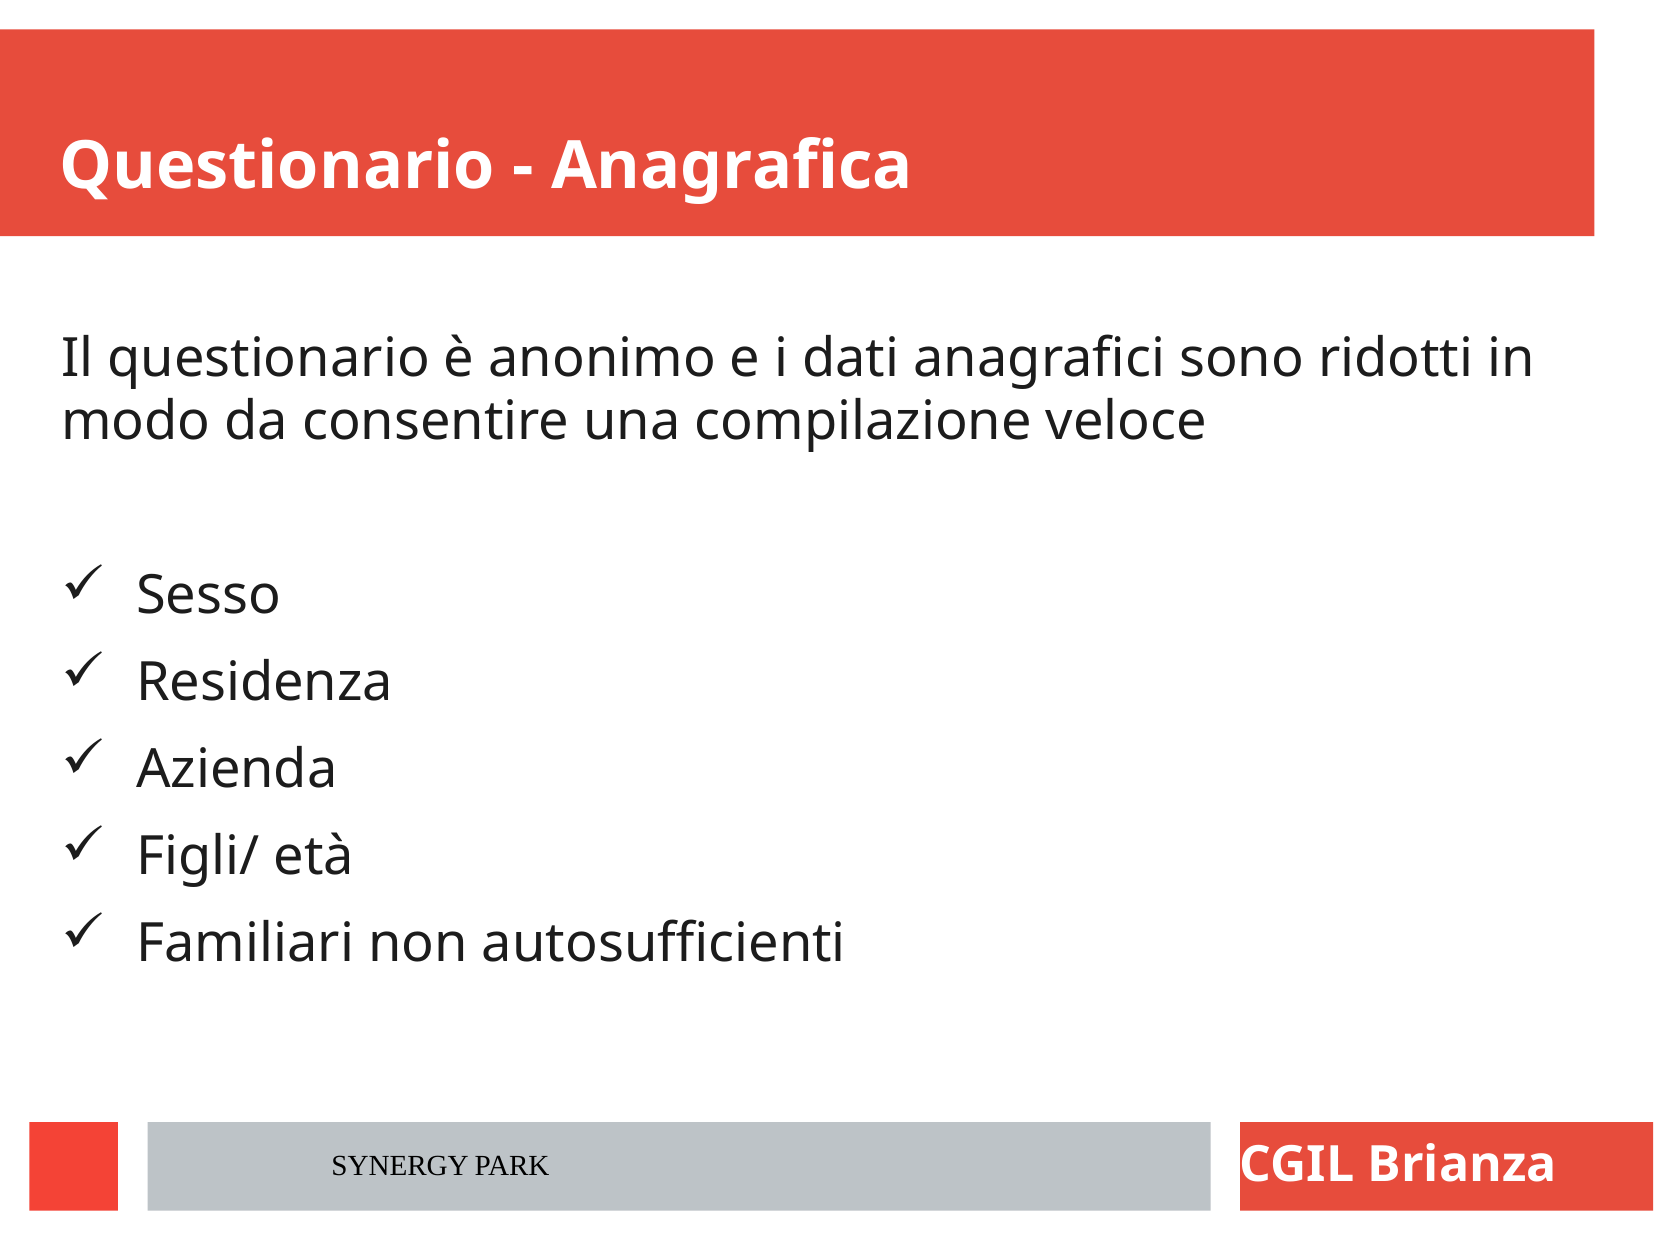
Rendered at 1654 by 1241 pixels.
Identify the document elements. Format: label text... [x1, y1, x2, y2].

title Questionario - Anagrafica [59, 59, 1592, 204]
list Il questionario è anonimo e i dati anagrafici sono ridotti in modo da consentire una compilazione veloce Sesso Residenza Azienda Figli/ età Familiari non autosufficienti [59, 324, 1563, 1090]
footer SYNERGY PARK [177, 1122, 704, 1206]
slide_number CGIL Brianza [1240, 1122, 1620, 1206]
